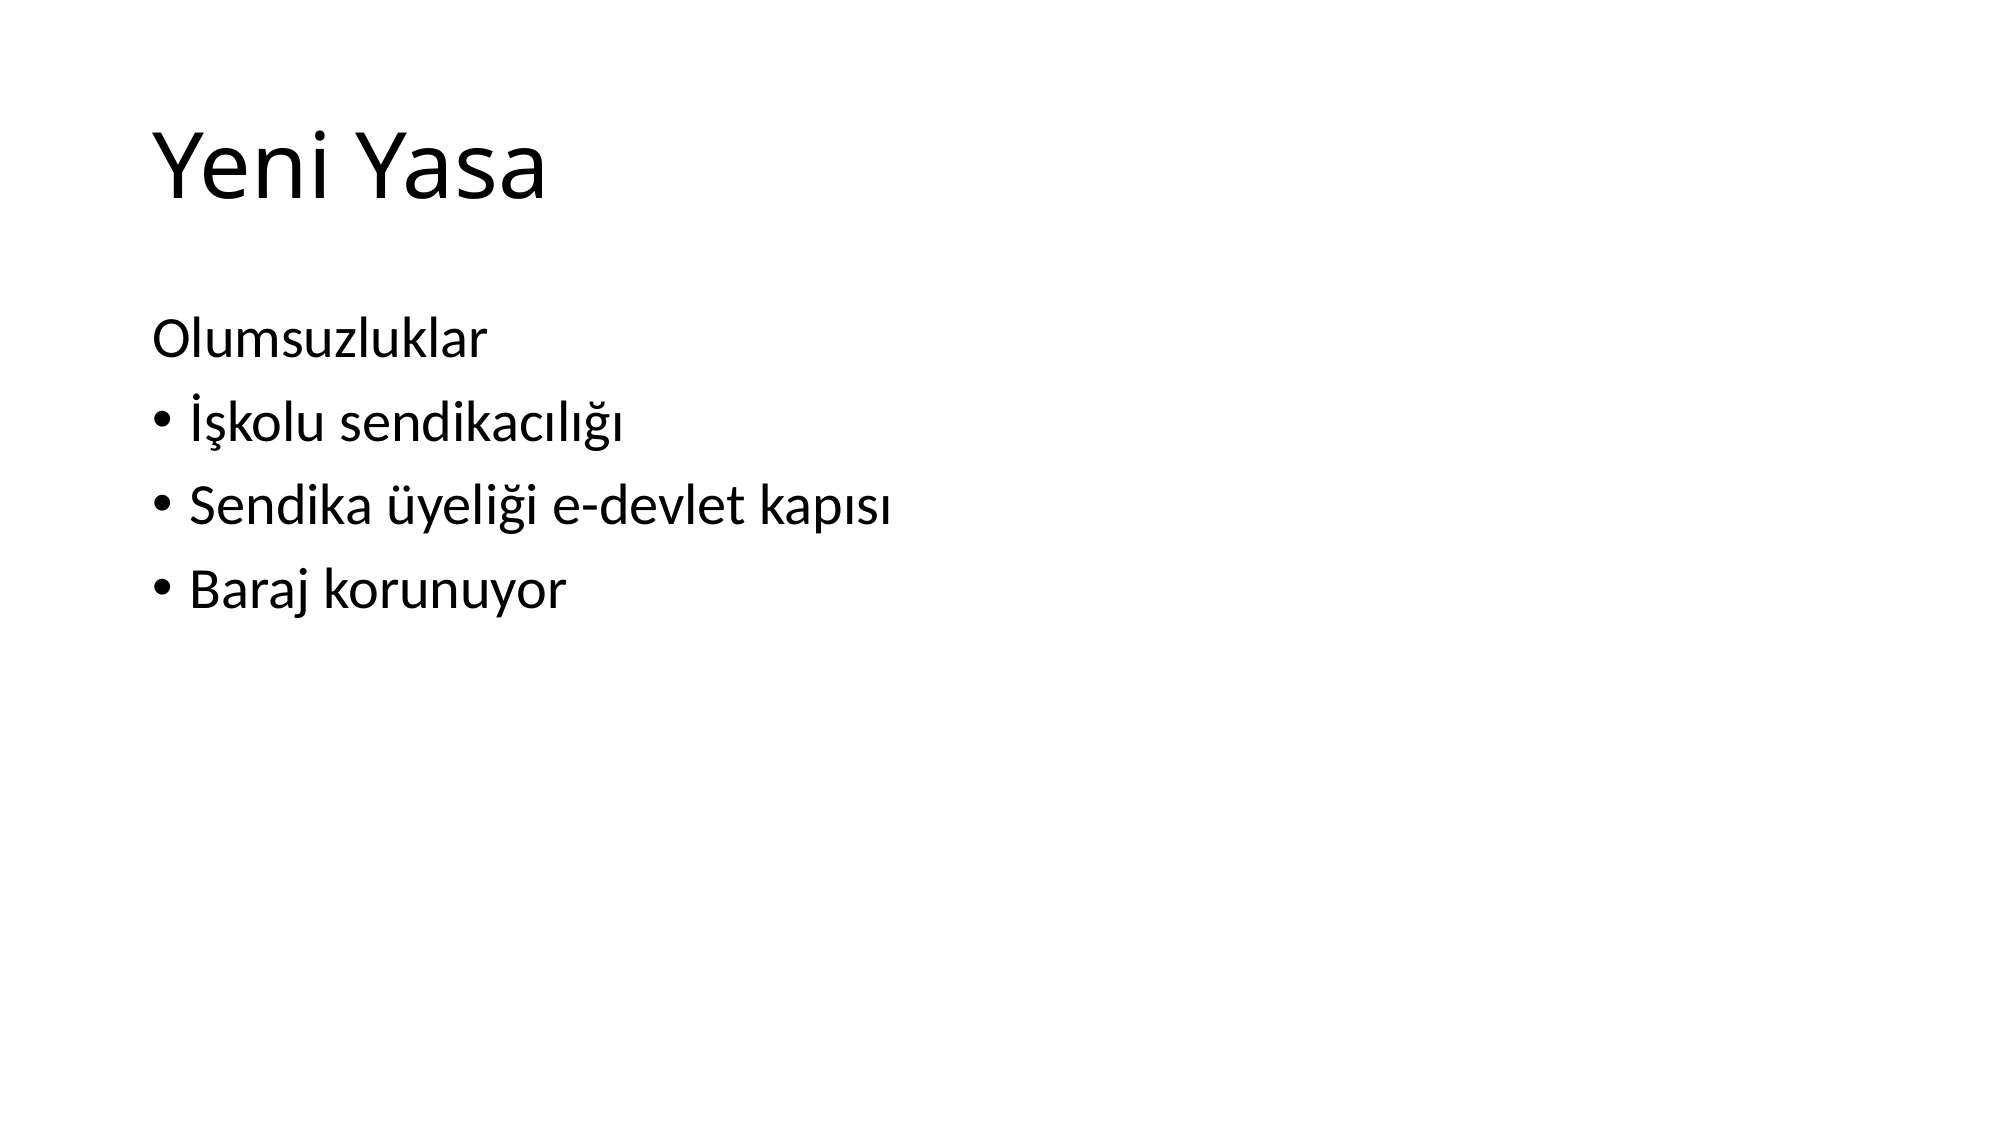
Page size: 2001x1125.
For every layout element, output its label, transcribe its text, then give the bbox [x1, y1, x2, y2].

title Yeni Yasa [137, 59, 1863, 278]
list Olumsuzluklar İşkolu sendikacılığı Sendika üyeliği e-devlet kapısı Baraj korunuyor [137, 299, 1863, 1014]
